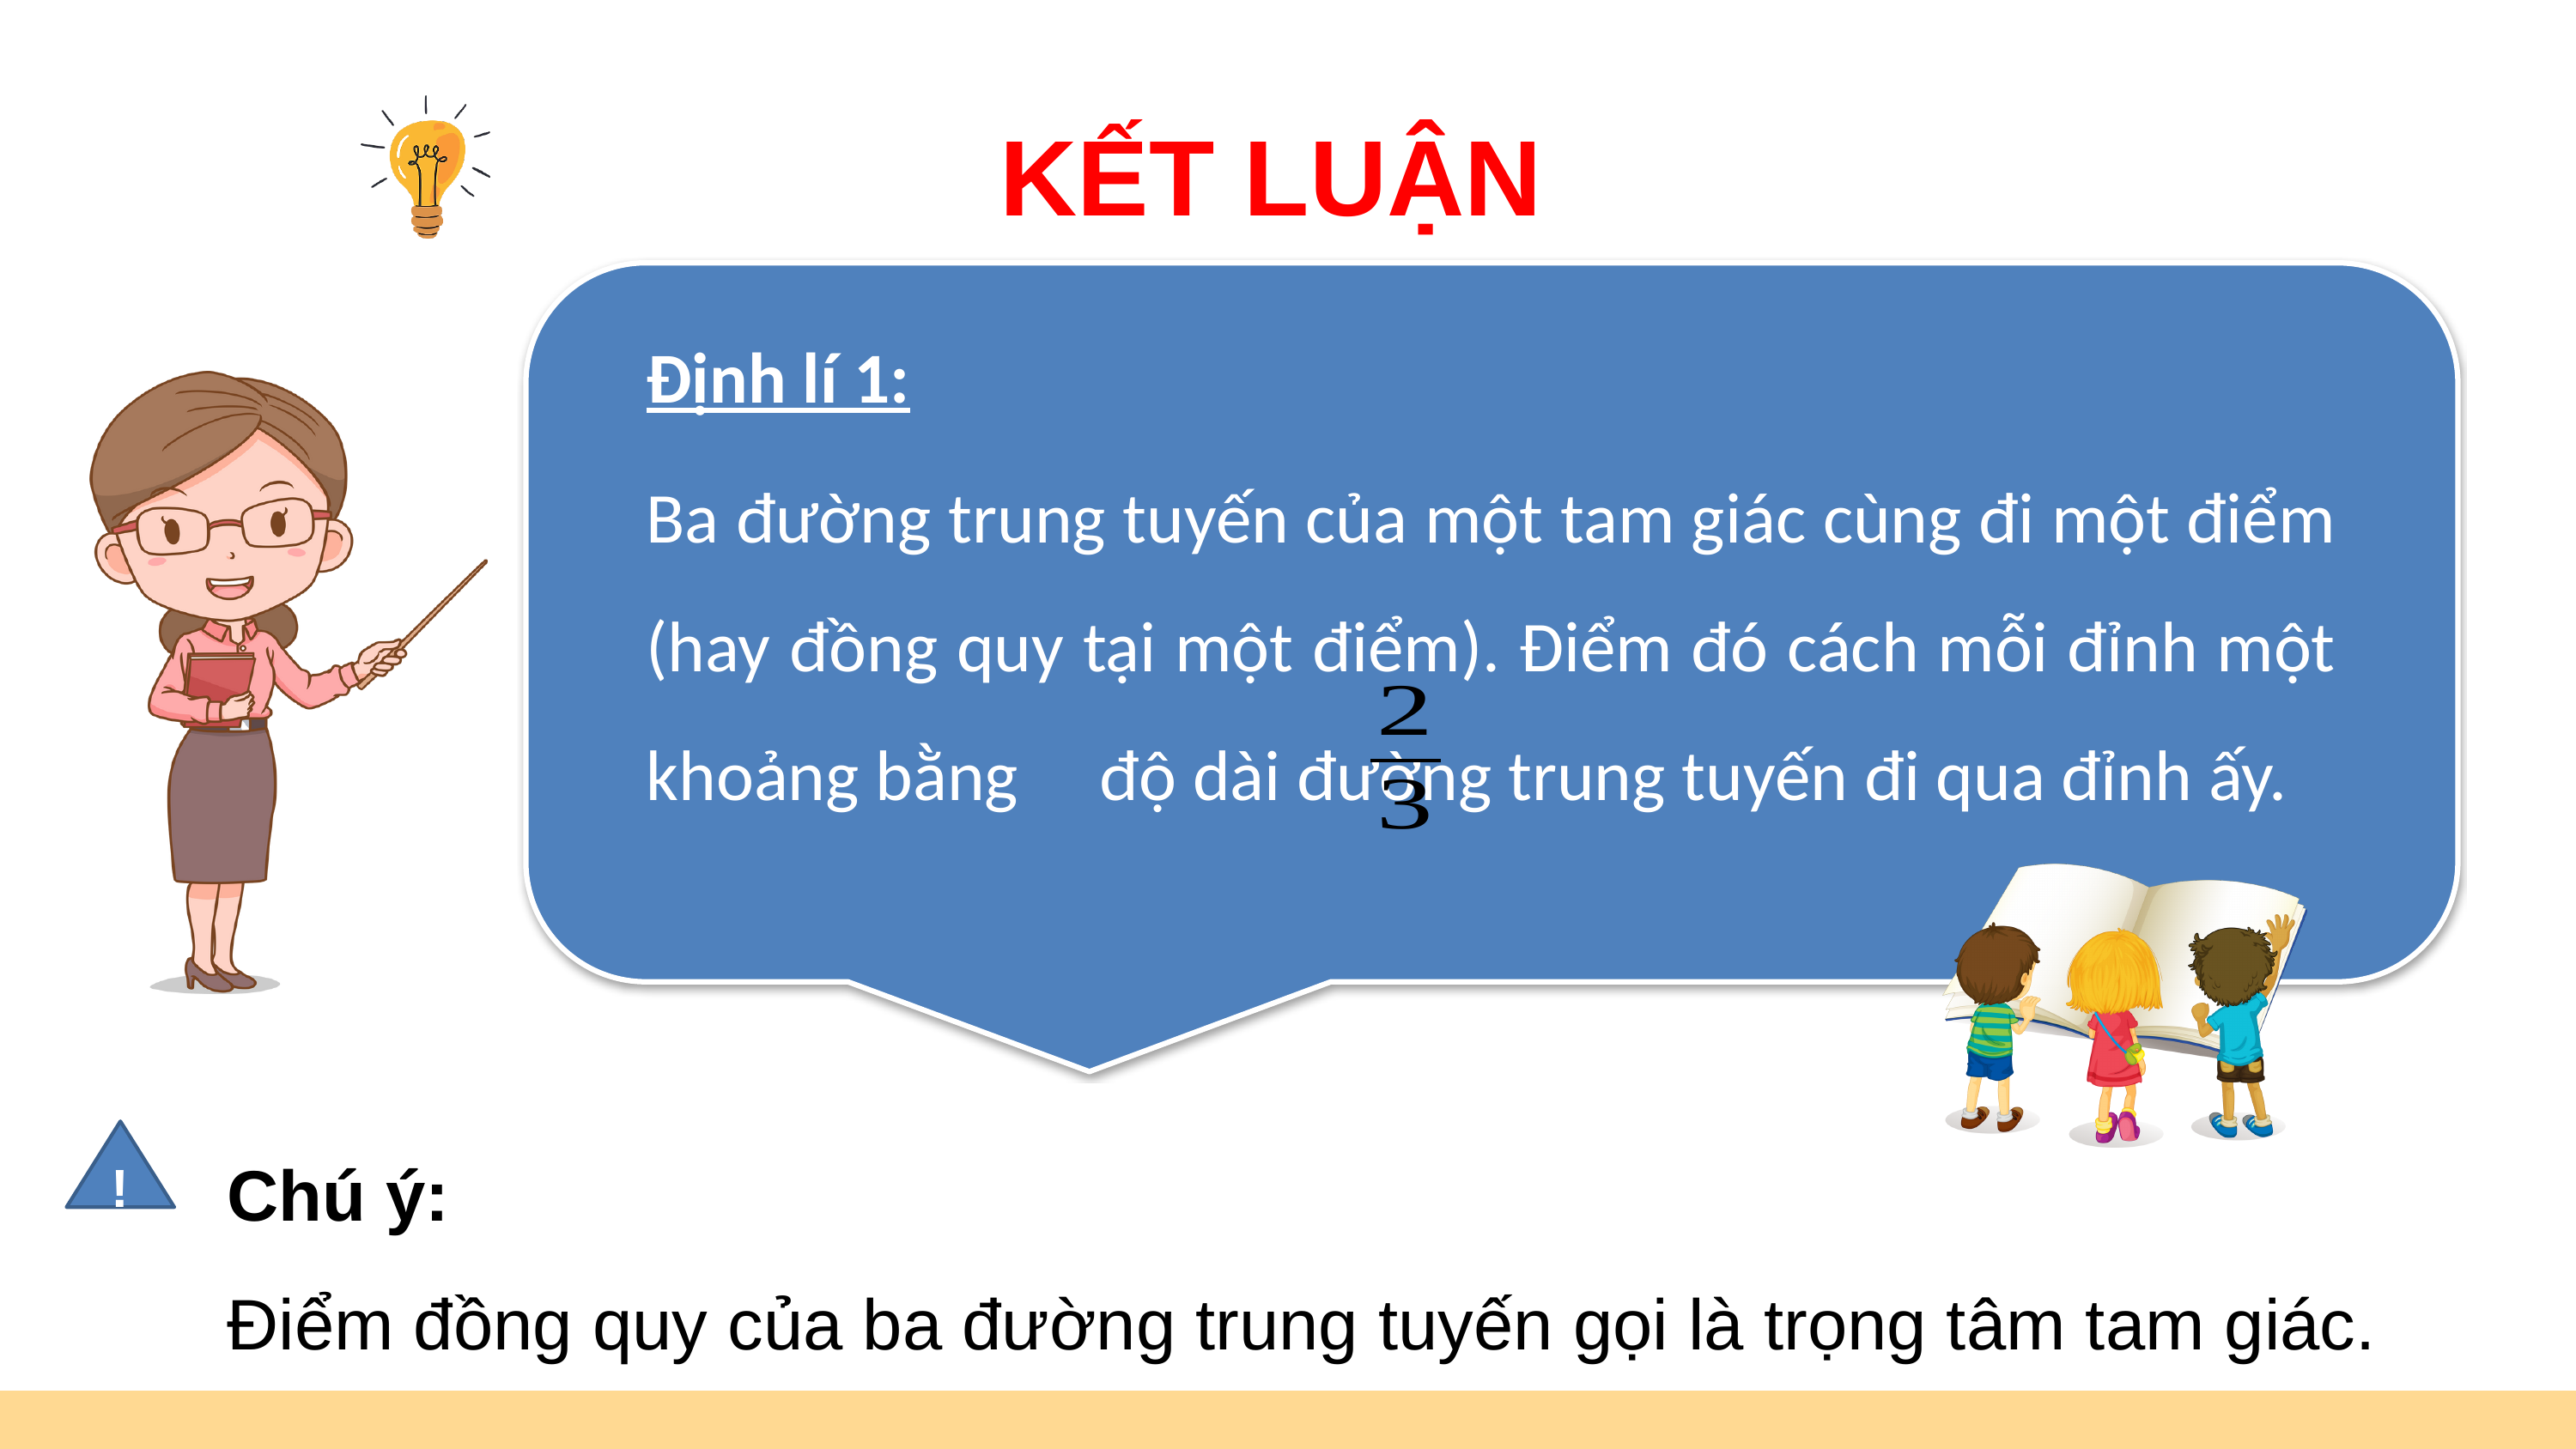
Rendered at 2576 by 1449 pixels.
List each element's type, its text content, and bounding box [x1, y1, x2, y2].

text_box ! [64, 1119, 176, 1210]
text_box [523, 260, 2461, 1075]
picture [88, 371, 488, 994]
text_box Chú ý: Điểm đồng quy của ba đường trung tuyến gọi là trọng tâm tam giác. [214, 1100, 2426, 1371]
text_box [633, 282, 2351, 957]
picture [1942, 957, 2307, 1148]
picture [360, 95, 490, 239]
text_box KẾT LUẬN [987, 37, 1643, 244]
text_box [0, 1391, 2576, 1449]
